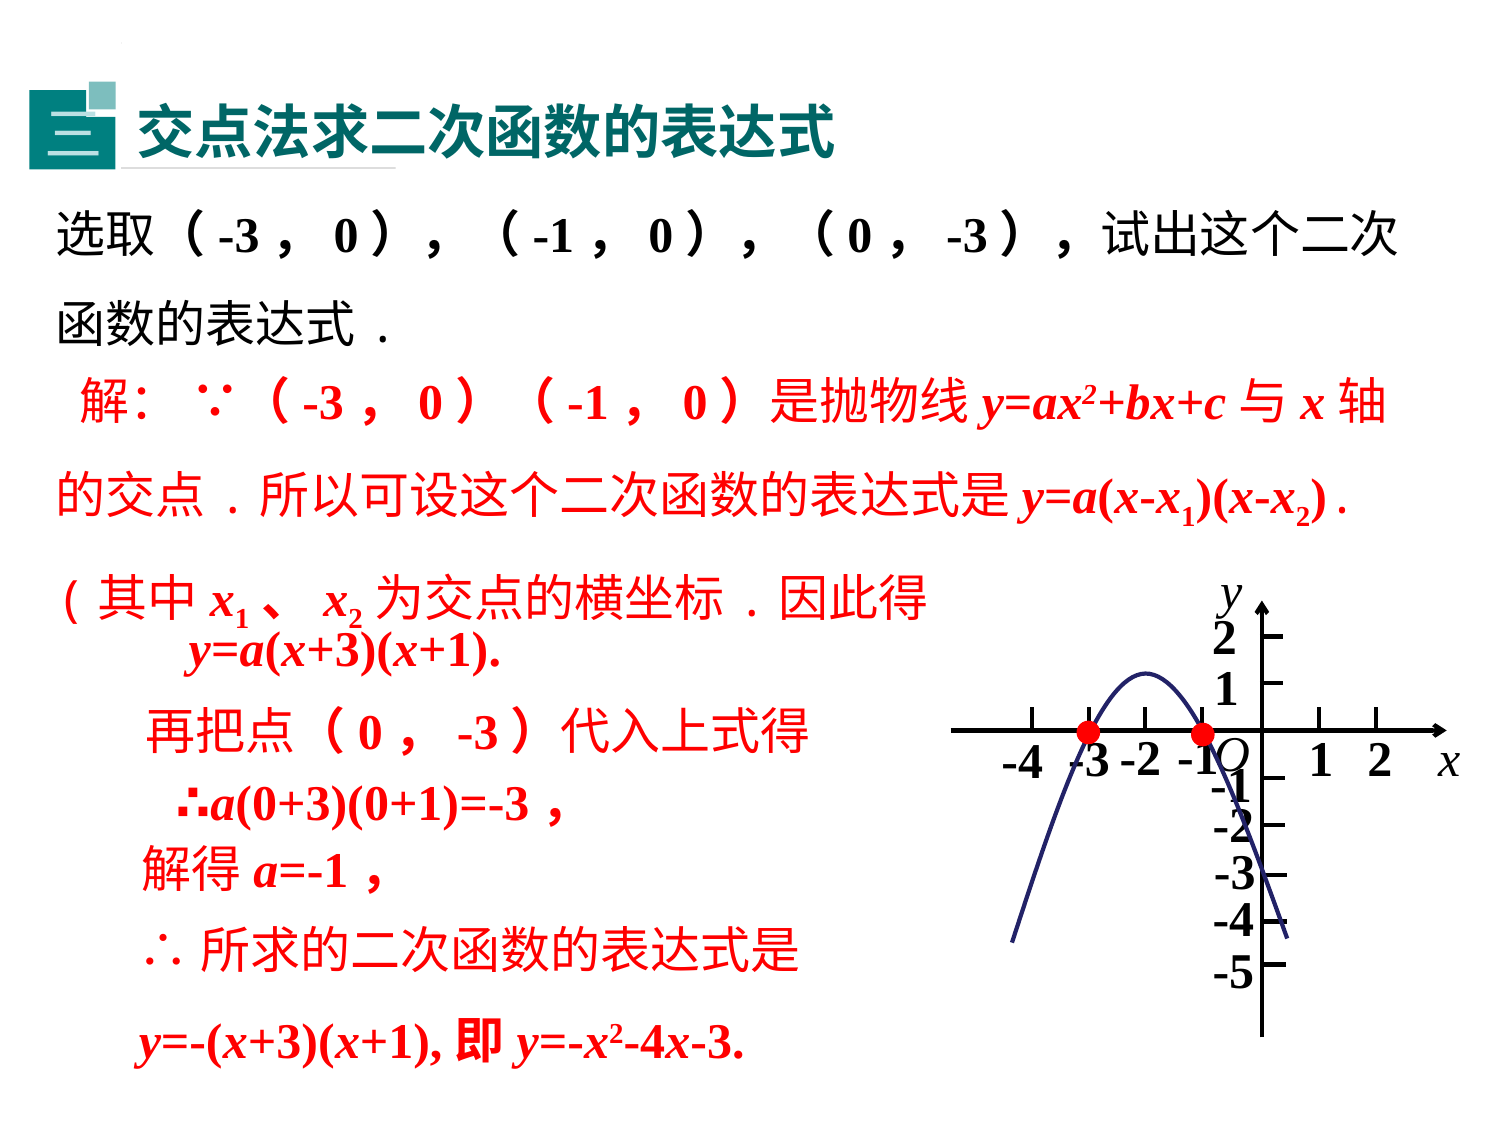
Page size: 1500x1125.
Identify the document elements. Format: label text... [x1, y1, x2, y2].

text_box 选取（-3，0），（-1，0），（0，-3），试出这个二次函数的表达式. [41, 164, 1424, 360]
text_box ∴所求的二次函数的表达式是 y=-(x+3)(x+1),即y=-x2-4x-3. [123, 881, 925, 1077]
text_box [950, 550, 1476, 1038]
text_box 再把点（0，-3）代入上式得 [131, 692, 826, 768]
text_box y=a(x+3)(x+1). [123, 609, 877, 685]
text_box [29, 42, 852, 180]
text_box ∴a(0+3)(0+1)=-3， [160, 763, 607, 838]
text_box 解得a=-1， [126, 829, 426, 881]
text_box 解： ∵（-3，0）（-1，0）是抛物线y=ax2+bx+c与x轴的交点.所以可设这个二次函数的表达式是y=a(x-x1)(x-x2).(其中x1、x2为交点的横坐标.因此得 [41, 332, 1447, 702]
